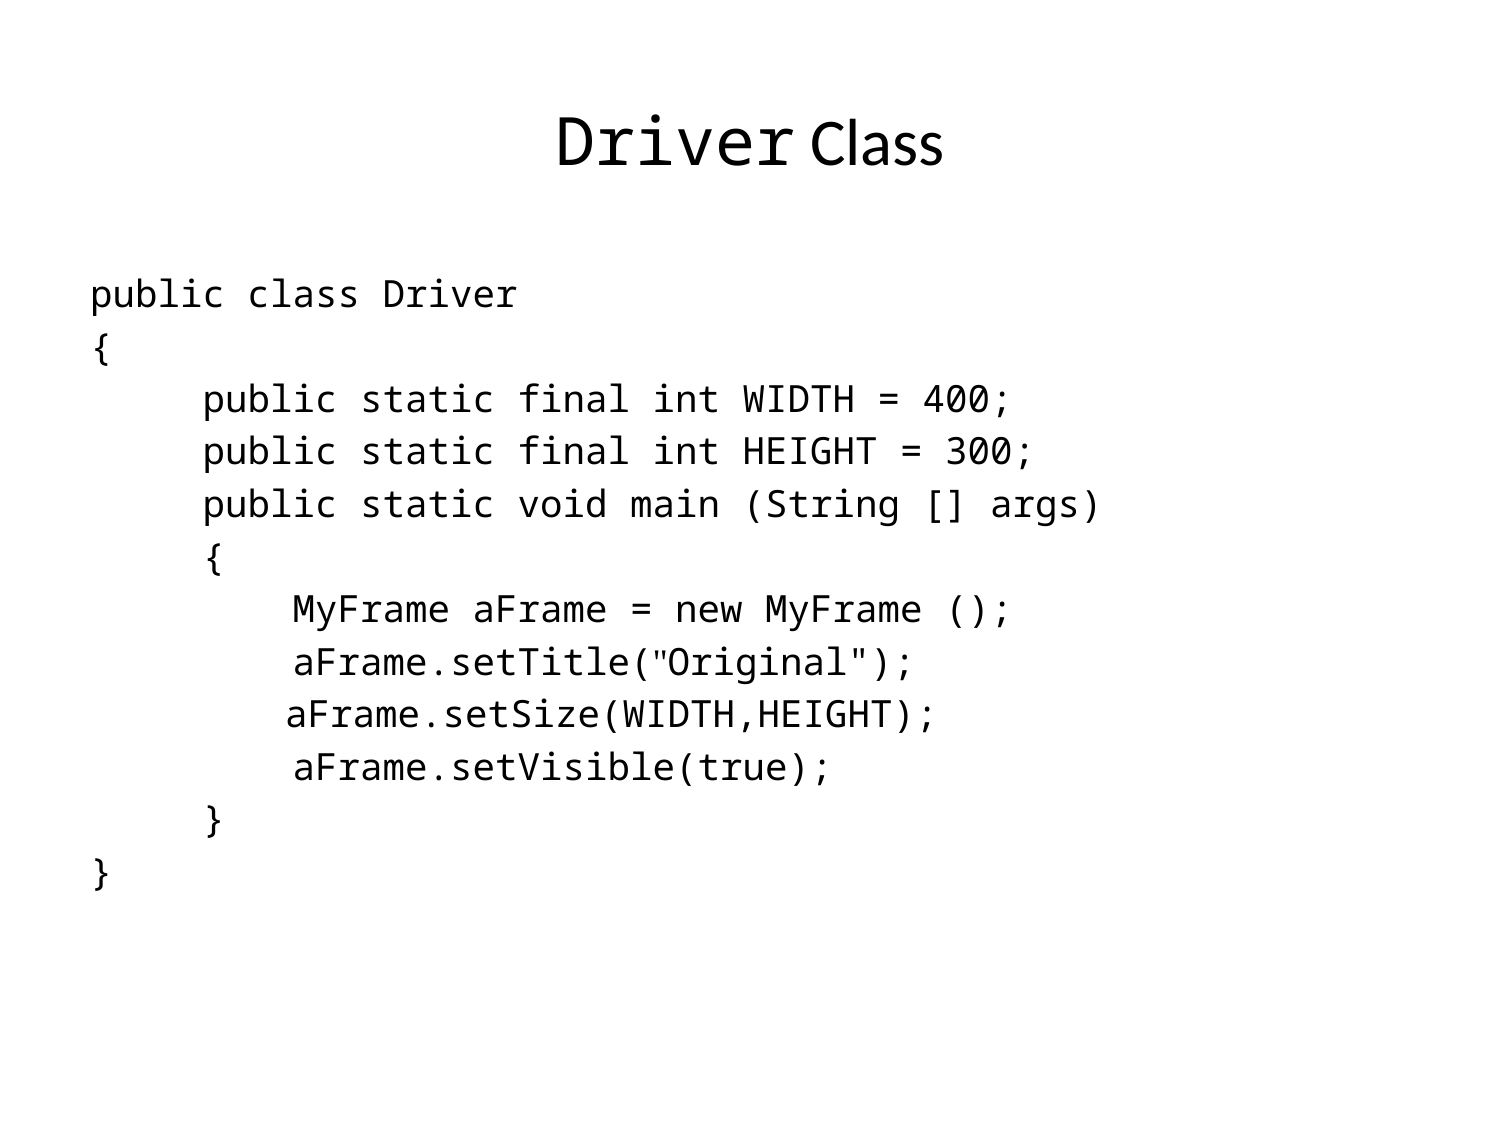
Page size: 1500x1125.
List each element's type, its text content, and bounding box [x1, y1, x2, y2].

title Driver Class [75, 45, 1425, 233]
list public class Driver { public static final int WIDTH = 400; public static final int HEIGHT = 300; public static void main (String [] args) { MyFrame aFrame = new MyFrame (); aFrame.setTitle("Original"); aFrame.setSize(WIDTH,HEIGHT); aFrame.setVisible(true); } } [75, 262, 1425, 1005]
